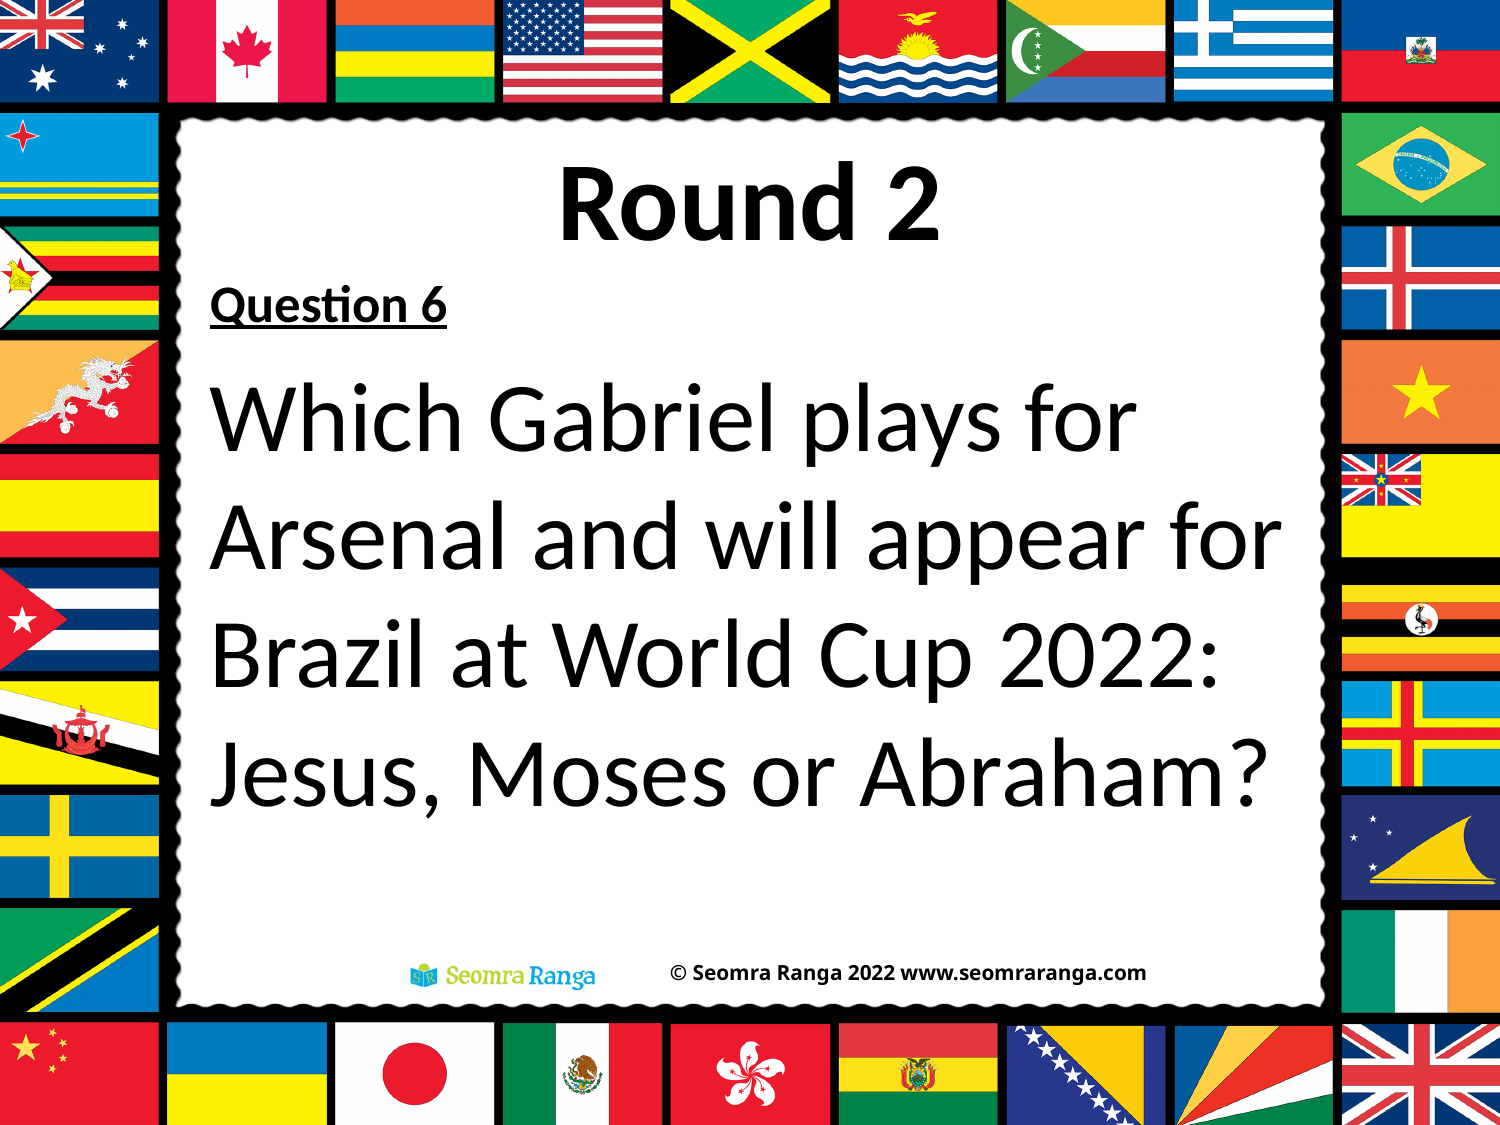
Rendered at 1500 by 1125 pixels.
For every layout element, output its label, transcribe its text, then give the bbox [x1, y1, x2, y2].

picture [10, 122, 36, 150]
picture [0, 0, 1500, 1125]
title Round 2 [183, 101, 1317, 290]
text_box © Seomra Ranga 2022 www.seomraranga.com [631, 953, 1187, 993]
list Question 6 Which Gabriel plays for Arsenal and will appear for Brazil at World Cup 2022: Jesus, Moses or Abraham? [194, 261, 1306, 953]
